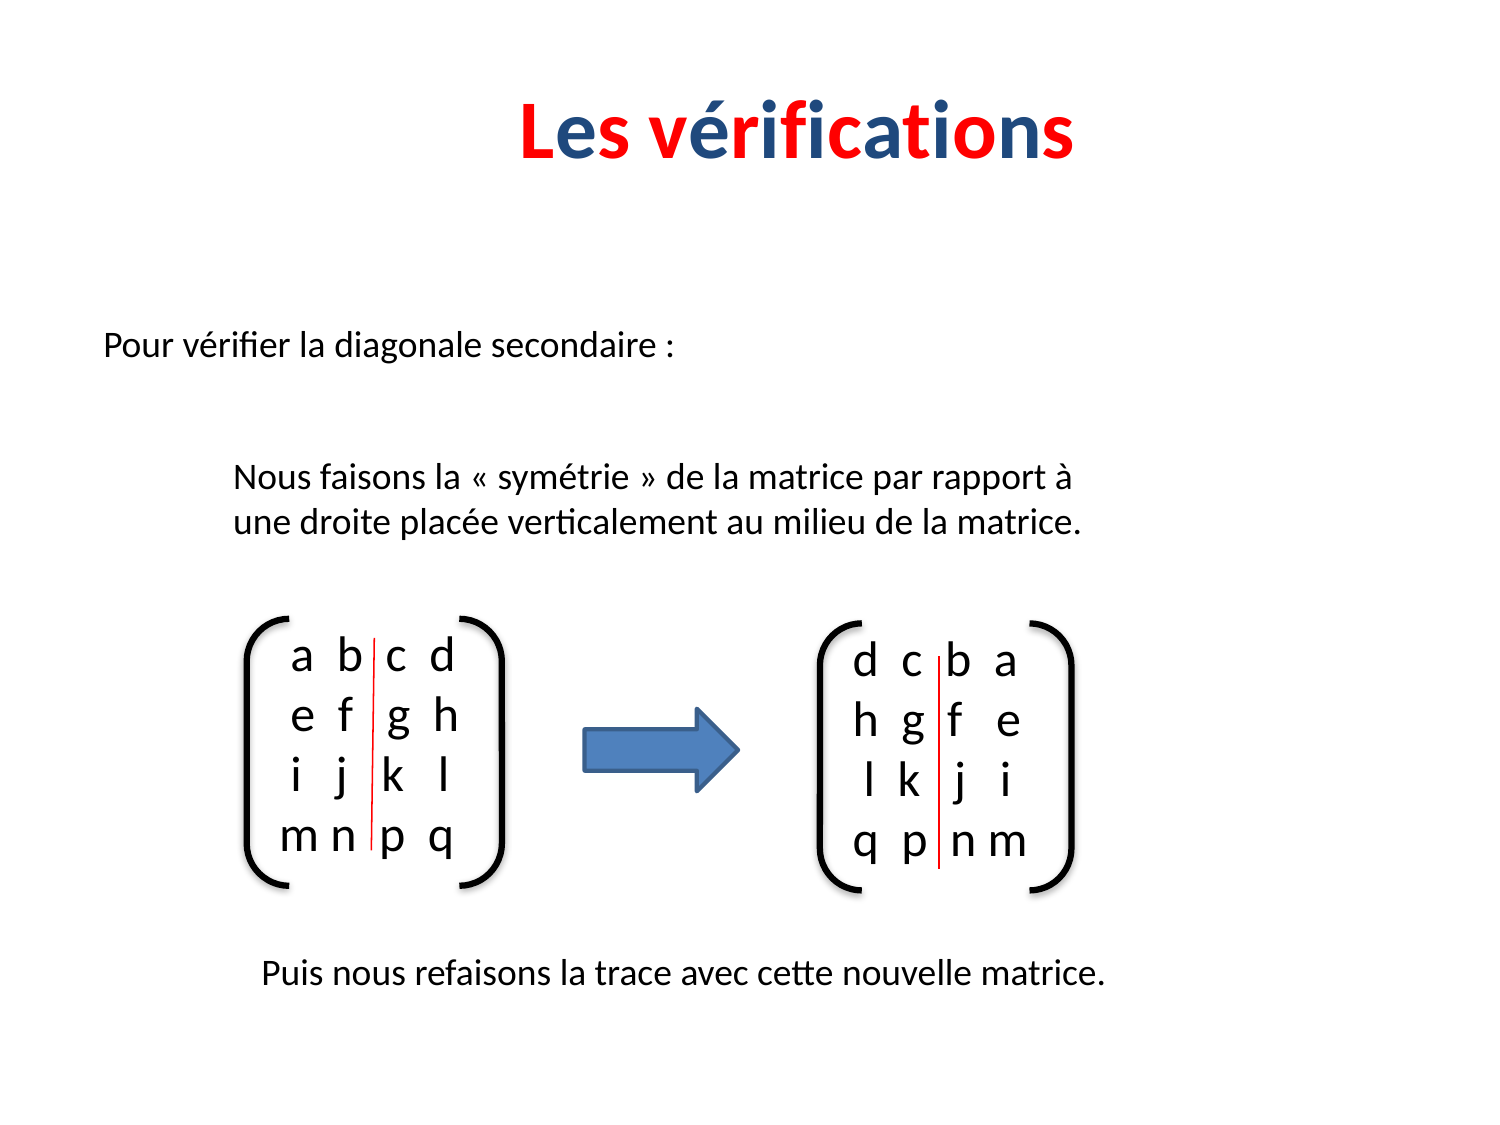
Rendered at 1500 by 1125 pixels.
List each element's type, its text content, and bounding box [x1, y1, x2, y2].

text_box Nous faisons la « symétrie » de la matrice par rapport à une droite placée verticalement au milieu de la matrice. [218, 444, 1117, 550]
text_box d c b a h g f e l k j i q p n m [837, 618, 1048, 934]
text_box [371, 637, 375, 851]
text_box [582, 706, 741, 794]
text_box [1048, 624, 1075, 890]
text_box Pour vérifier la diagonale secondaire : [88, 312, 762, 373]
text_box [243, 620, 506, 889]
text_box Les vérifications [347, 67, 1248, 183]
text_box Puis nous refaisons la trace avec cette nouvelle matrice. [246, 940, 1211, 1001]
text_box [816, 627, 837, 887]
text_box a b c d e f g h i j k l m n p q [264, 614, 479, 869]
